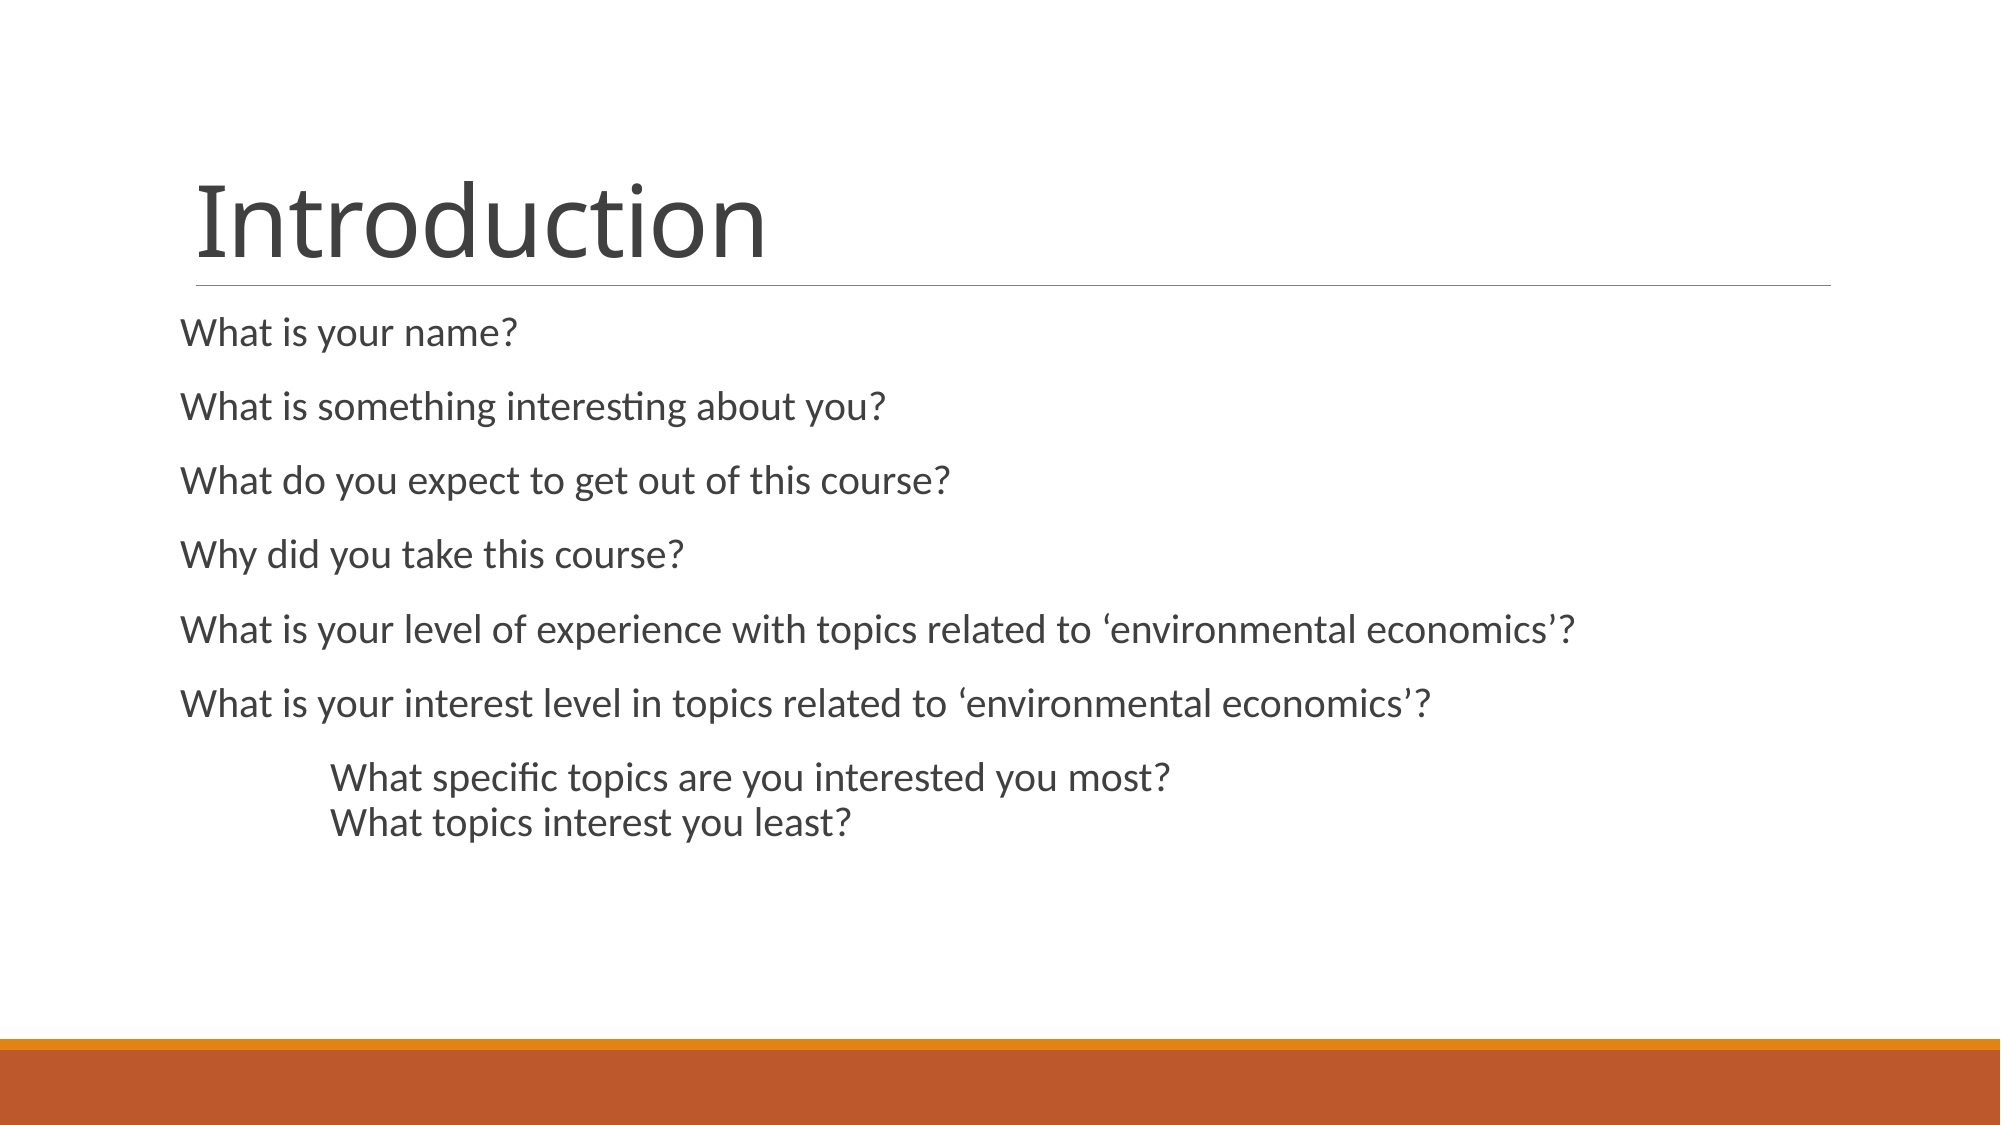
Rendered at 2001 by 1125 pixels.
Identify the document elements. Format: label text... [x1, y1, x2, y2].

title Introduction [180, 47, 1830, 285]
list What is your name? What is something interesting about you? What do you expect to get out of this course? Why did you take this course? What is your level of experience with topics related to ‘environmental economics’? What is your interest level in topics related to ‘environmental economics’? What specific topics are you interested you most? What topics interest you least? [180, 302, 1830, 963]
